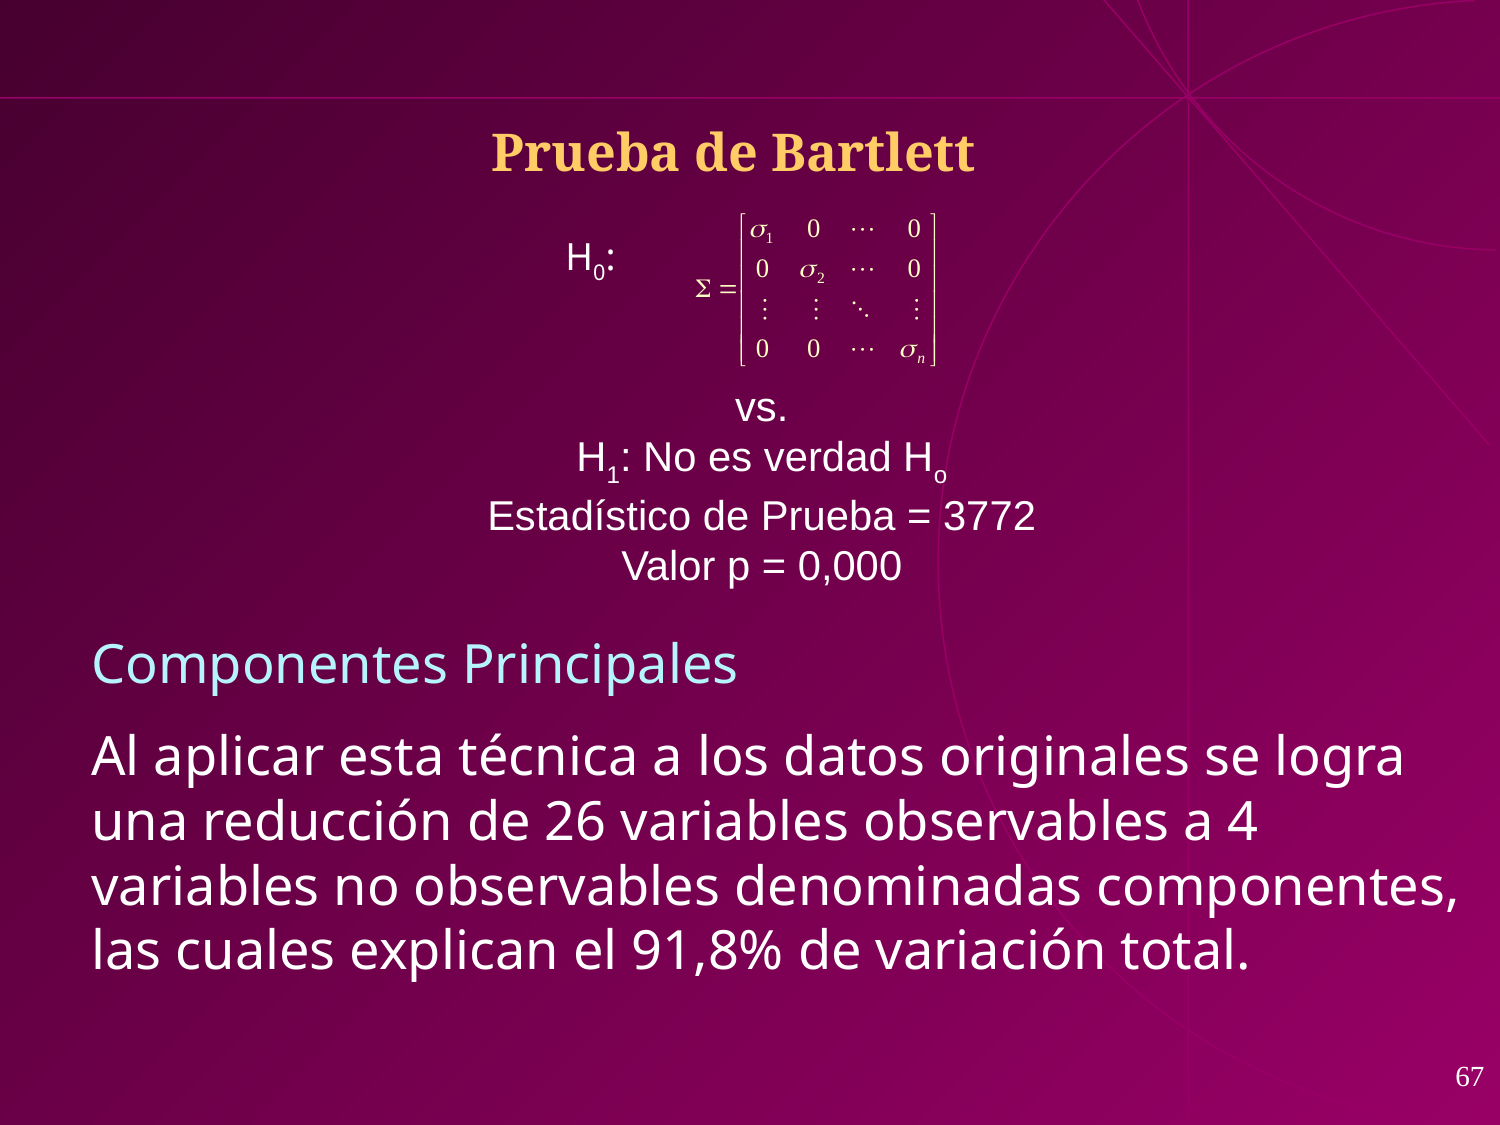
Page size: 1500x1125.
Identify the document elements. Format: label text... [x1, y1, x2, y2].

text_box Prueba de Bartlett [476, 111, 992, 226]
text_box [691, 207, 946, 373]
slide_number 67 [1187, 1049, 1500, 1125]
text_box Componentes Principales Al aplicar esta técnica a los datos originales se logra una reducción de 26 variables observables a 4 variables no observables denominadas componentes, las cuales explican el 91,8% de variación total. [76, 621, 1483, 989]
text_box H0: vs. H1: No es verdad Ho Estadístico de Prueba = 3772 Valor p = 0,000 [277, 226, 1247, 596]
